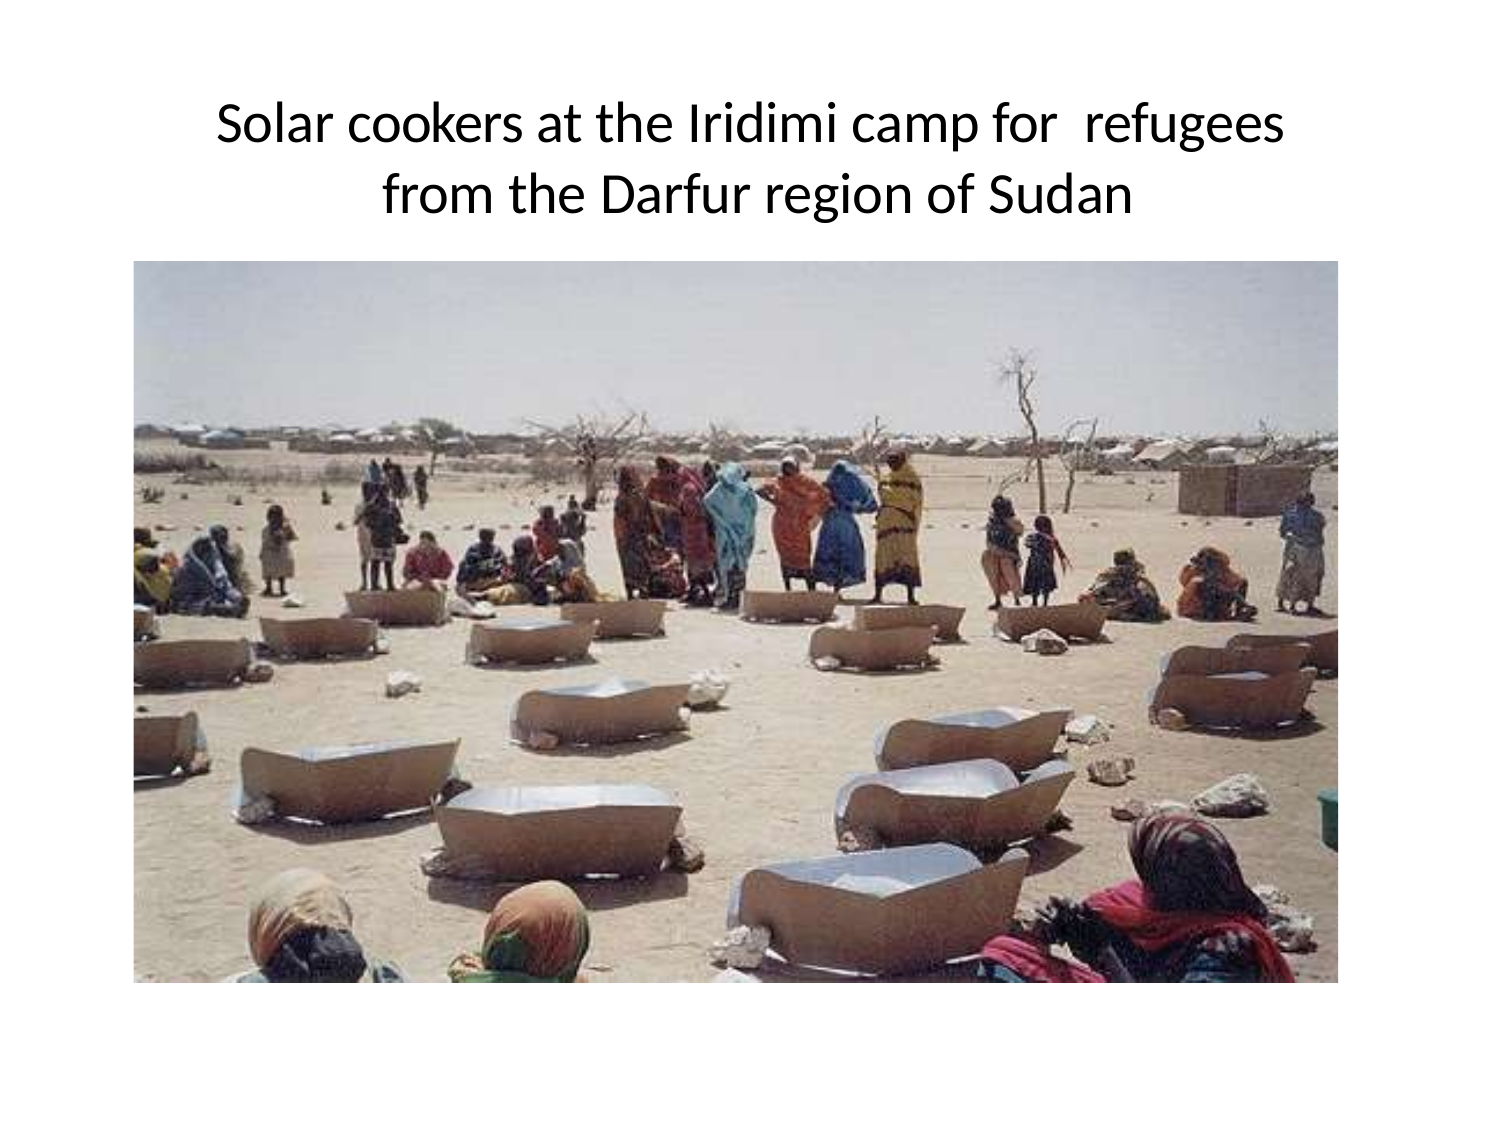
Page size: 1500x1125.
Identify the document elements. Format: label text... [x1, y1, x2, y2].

text_box [133, 261, 1339, 983]
title Solar cookers at the Iridimi camp for refugees from the Darfur region of Sudan [44, 82, 1456, 273]
